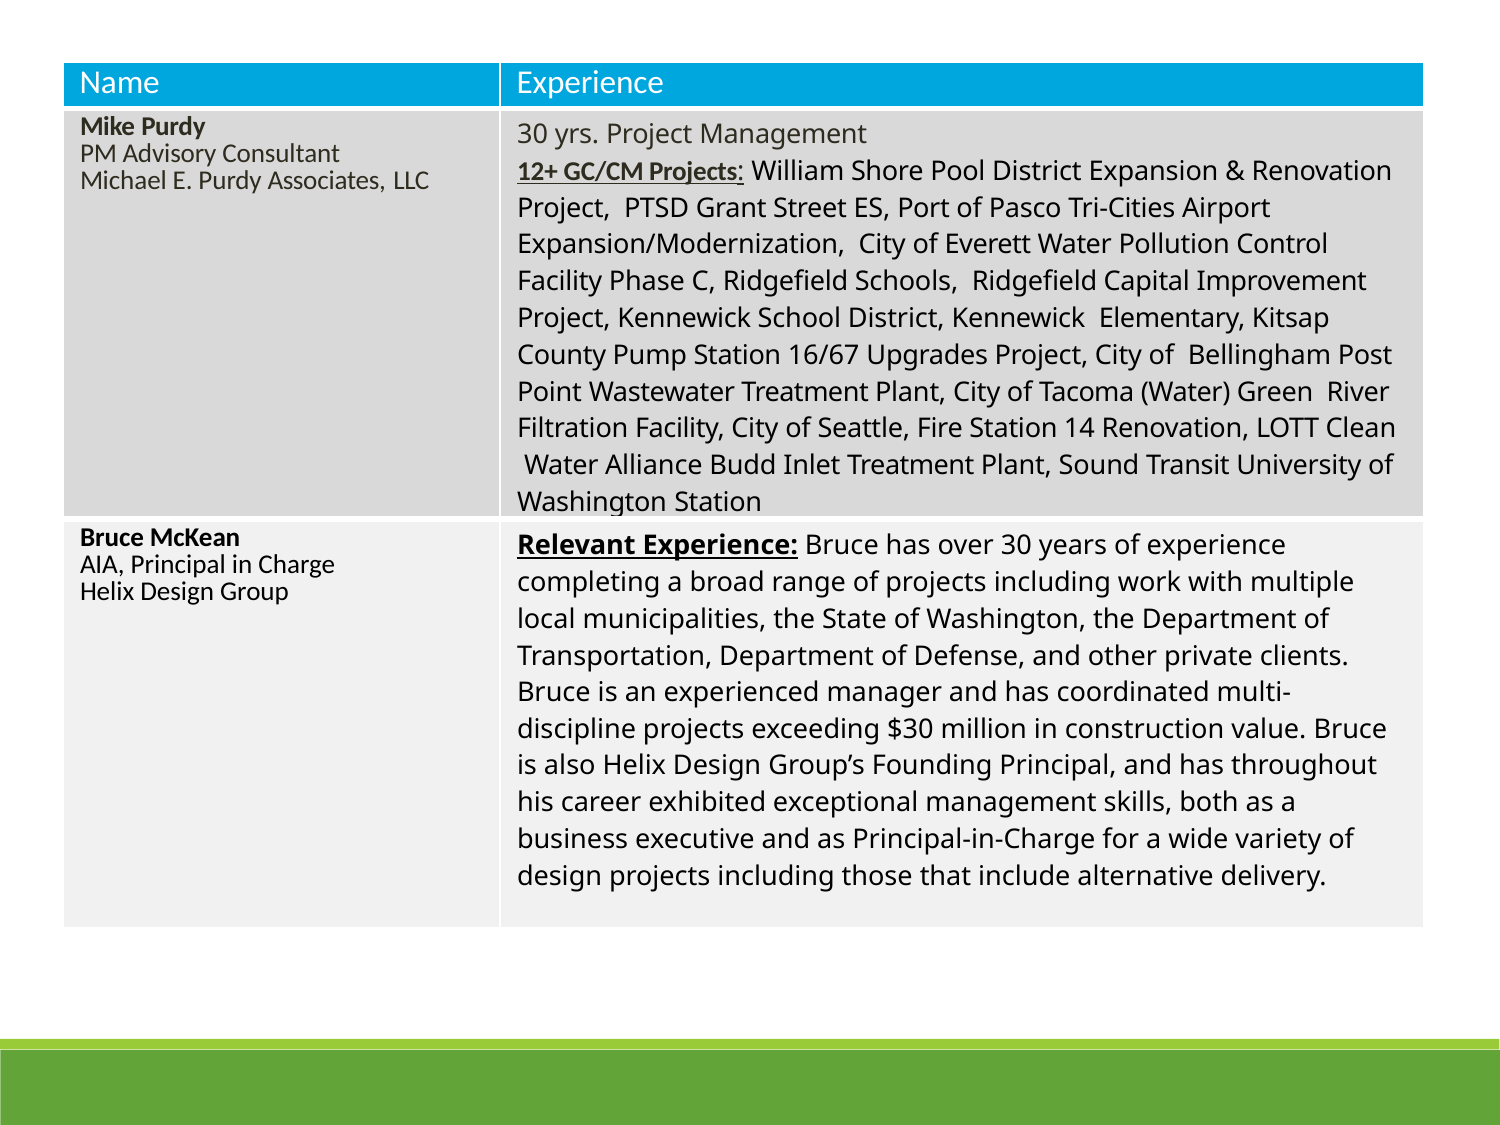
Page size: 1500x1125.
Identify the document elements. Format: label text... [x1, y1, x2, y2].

table_header Name [64, 63, 499, 106]
table_cell Relevant Experience: Bruce has over 30 years of experience completing a broad range of projects including work with multiple local municipalities, the State of Washington, the Department of Transportation, Department of Defense, and other private clients. Bruce is an experienced manager and has coordinated multi-discipline projects exceeding $30 million in construction value. Bruce is also Helix Design Group’s Founding Principal, and has throughout his career exhibited exceptional management skills, both as a business executive and as Principal-in-Charge for a wide variety of design projects including those that include alternative delivery. [501, 522, 1423, 927]
table_header Experience [501, 63, 1423, 106]
table_cell Bruce McKean AIA, Principal in Charge Helix Design Group [64, 522, 499, 927]
table_cell 30 yrs. Project Management 12+ GC/CM Projects: William Shore Pool District Expansion & Renovation Project, PTSD Grant Street ES, Port of Pasco Tri-Cities Airport Expansion/Modernization, City of Everett Water Pollution Control Facility Phase C, Ridgefield Schools, Ridgefield Capital Improvement Project, Kennewick School District, Kennewick Elementary, Kitsap County Pump Station 16/67 Upgrades Project, City of Bellingham Post Point Wastewater Treatment Plant, City of Tacoma (Water) Green River Filtration Facility, City of Seattle, Fire Station 14 Renovation, LOTT Clean Water Alliance Budd Inlet Treatment Plant, Sound Transit University of Washington Station [501, 111, 1423, 516]
table_cell Mike Purdy PM Advisory Consultant Michael E. Purdy Associates, LLC [64, 111, 499, 516]
